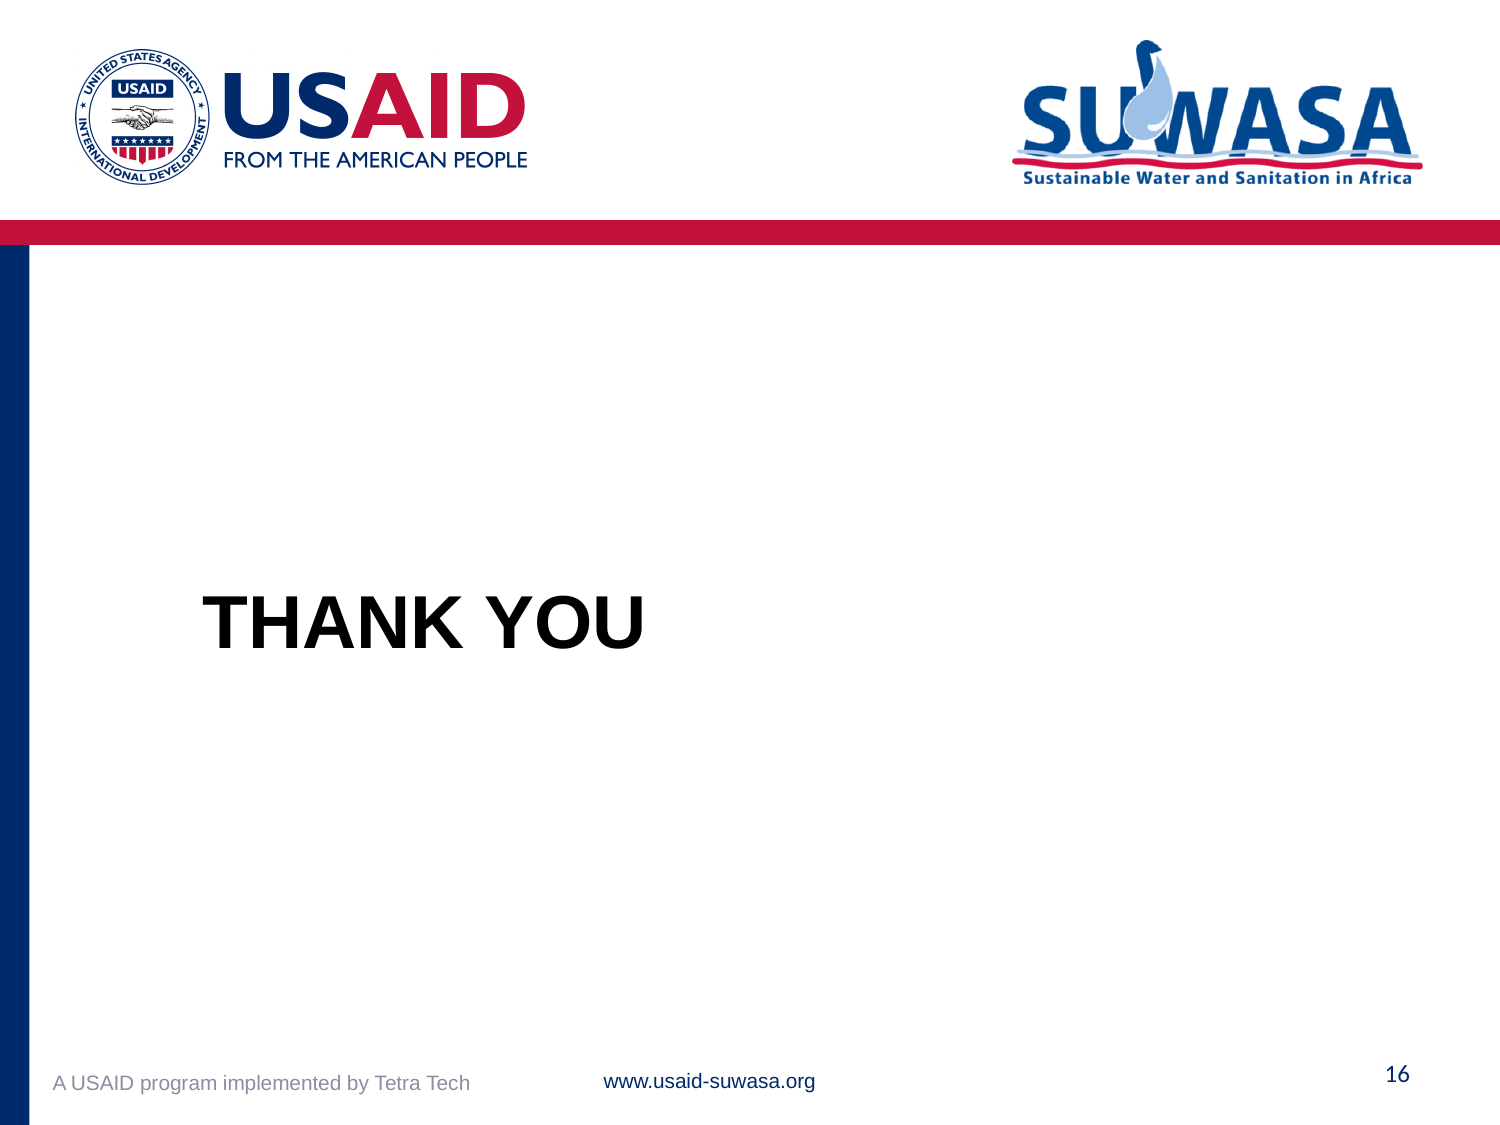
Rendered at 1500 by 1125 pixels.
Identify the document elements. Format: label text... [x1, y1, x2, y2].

slide_number 16 [1074, 1042, 1425, 1103]
slide_number A USAID program implemented by Tetra Tech [37, 1052, 575, 1113]
picture [1012, 40, 1423, 184]
footer www.usaid-suwasa.org [562, 1050, 863, 1110]
title Thank you [187, 549, 1038, 688]
